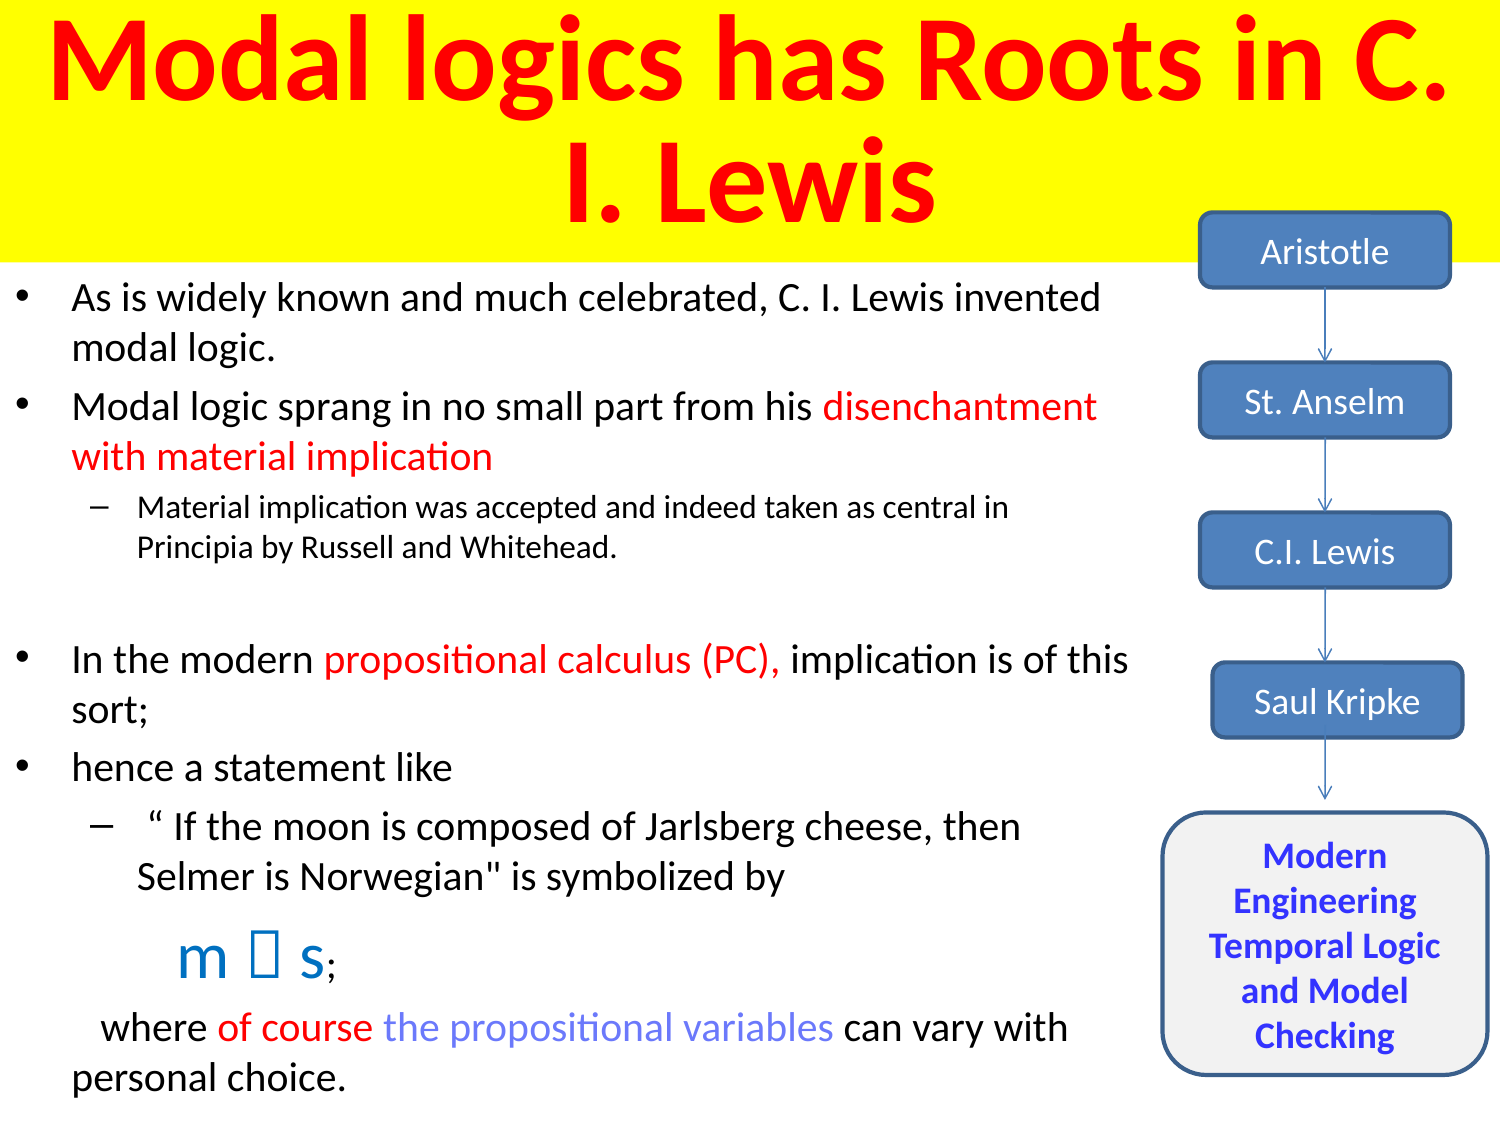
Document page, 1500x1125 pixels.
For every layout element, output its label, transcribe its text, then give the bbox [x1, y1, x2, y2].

text_box Modern Engineering Temporal Logic and Model Checking [1160, 810, 1490, 1078]
list As is widely known and much celebrated, C. I. Lewis invented modal logic. Modal logic sprang in no small part from his disenchantment with material implication Material implication was accepted and indeed taken as central in Principia by Russell and Whitehead. In the modern propositional calculus (PC), implication is of this sort; hence a statement like “ If the moon is composed of Jarlsberg cheese, then Selmer is Norwegian" is symbolized by m  s; where of course the propositional variables can vary with personal choice. [0, 262, 1150, 1005]
text_box Saul Kripke [1210, 660, 1465, 740]
text_box Aristotle [1197, 210, 1453, 290]
title Modal logics has Roots in C. I. Lewis [0, 0, 1500, 263]
text_box C.I. Lewis [1197, 510, 1453, 590]
text_box St. Anselm [1197, 360, 1453, 440]
